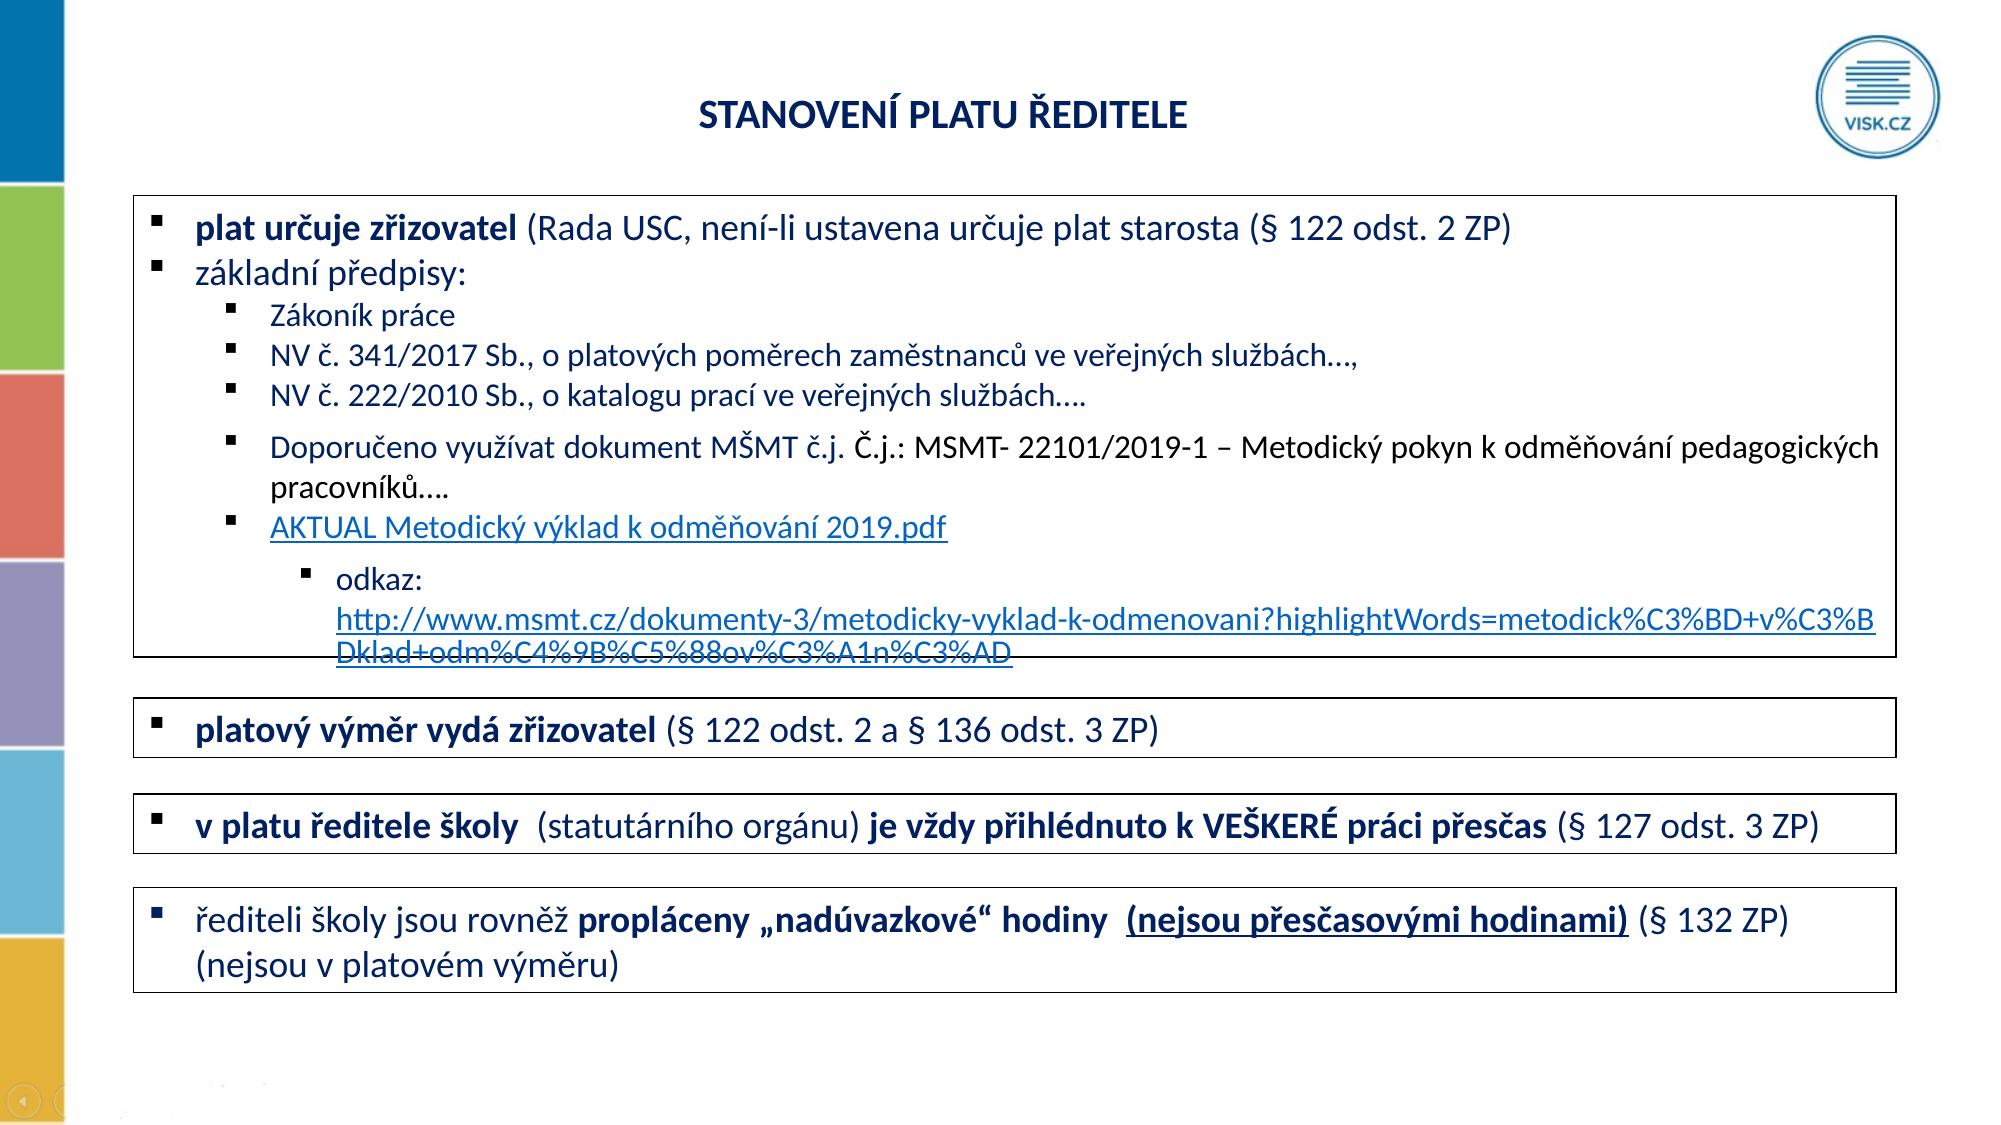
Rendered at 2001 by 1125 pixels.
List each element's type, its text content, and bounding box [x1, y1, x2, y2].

text_box v platu ředitele školy (statutárního orgánu) je vždy přihlédnuto k VEŠKERÉ práci přesčas (§ 127 odst. 3 ZP) [133, 793, 1897, 854]
text_box řediteli školy jsou rovněž propláceny „nadúvazkové“ hodiny (nejsou přesčasovými hodinami) (§ 132 ZP) (nejsou v platovém výměru) [133, 887, 1897, 993]
text_box STANOVENÍ PLATU ŘEDITELE [305, 79, 1582, 145]
text_box platový výměr vydá zřizovatel (§ 122 odst. 2 a § 136 odst. 3 ZP) [133, 697, 1897, 758]
text_box plat určuje zřizovatel (Rada USC, není-li ustavena určuje plat starosta (§ 122 odst. 2 ZP) základní předpisy: Zákoník práce NV č. 341/2017 Sb., o platových poměrech zaměstnanců ve veřejných službách…, NV č. 222/2010 Sb., o katalogu prací ve veřejných službách…. Doporučeno využívat dokument MŠMT č.j. Č.j.: MSMT- 22101/2019-1 – Metodický pokyn k odměňování pedagogických pracovníků…. AKTUAL Metodický výklad k odměňování 2019.pdf odkaz: http://www.msmt.cz/dokumenty-3/metodicky-vyklad-k-odmenovani?highlightWords=metodick%C3%BD+v%C3%BDklad+odm%C4%9B%C5%88ov%C3%A1n%C3%AD [133, 195, 1897, 657]
picture [0, 0, 2001, 1125]
